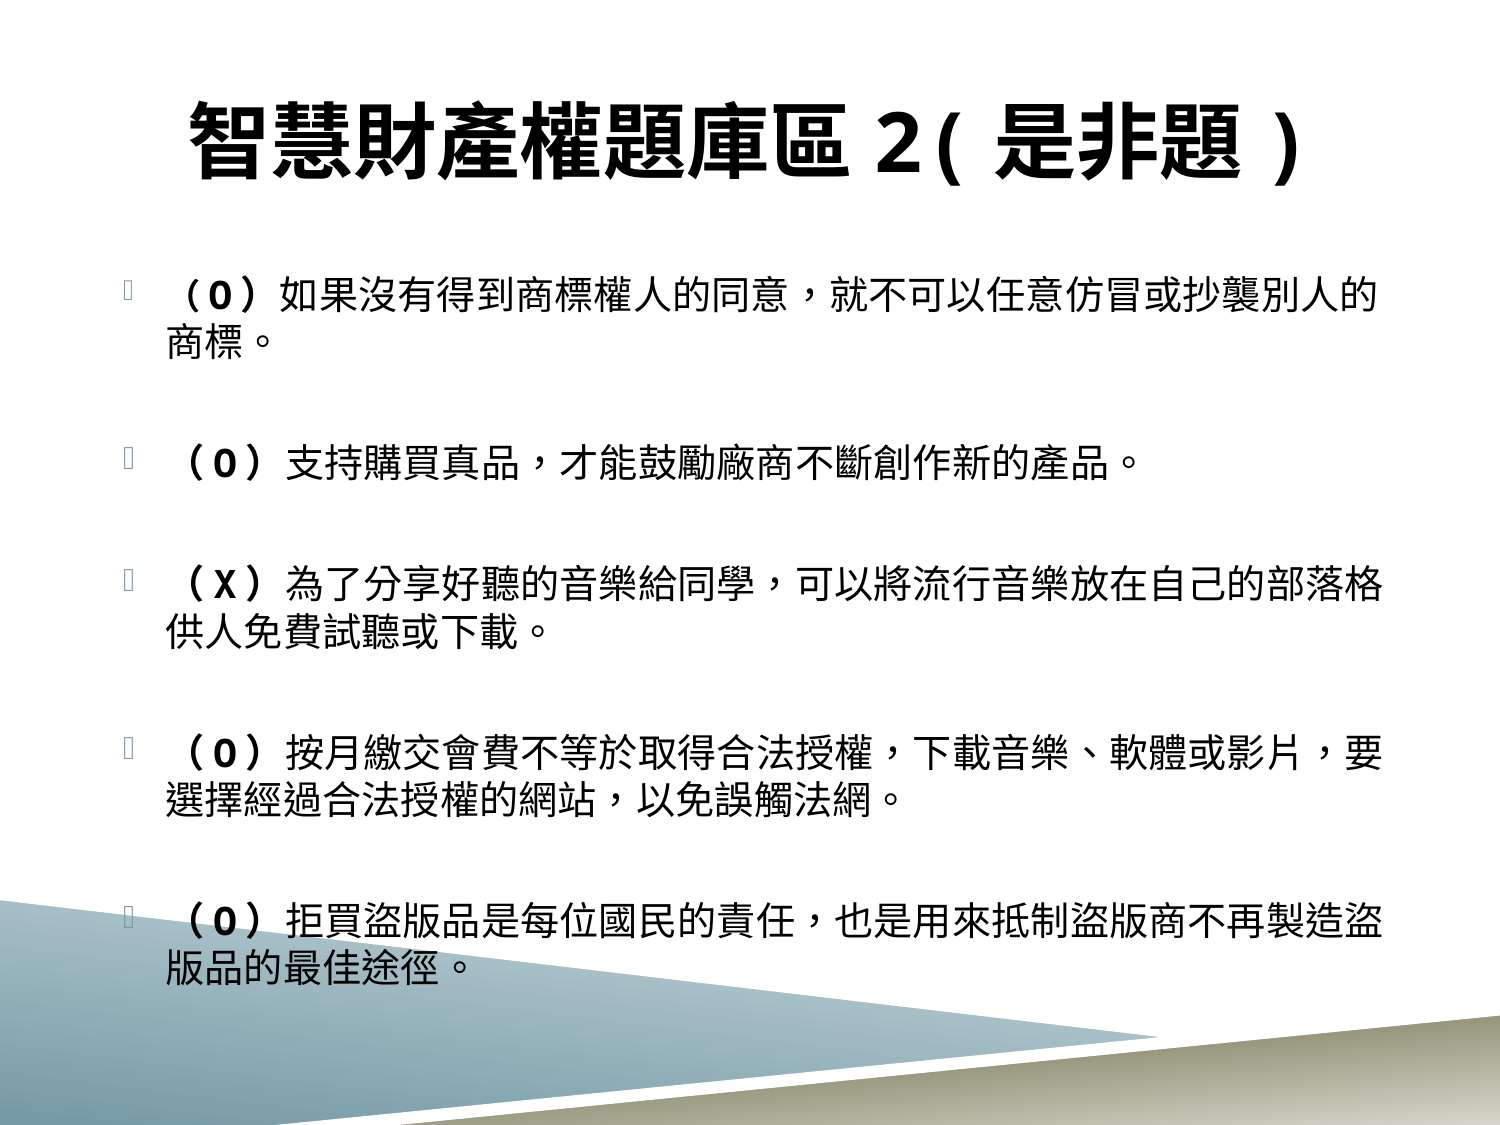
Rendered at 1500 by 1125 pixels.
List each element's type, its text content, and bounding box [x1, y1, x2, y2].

title 智慧財產權題庫區2(是非題) [112, 45, 1388, 233]
list （O）如果沒有得到商標權人的同意，就不可以任意仿冒或抄襲別人的商標。 （O）支持購買真品，才能鼓勵廠商不斷創作新的產品。 （X）為了分享好聽的音樂給同學，可以將流行音樂放在自己的部落格供人免費試聽或下載。 （O）按月繳交會費不等於取得合法授權，下載音樂、軟體或影片，要選擇經過合法授權的網站，以免誤觸法網。 （O）拒買盜版品是每位國民的責任，也是用來抵制盜版商不再製造盜版品的最佳途徑。 [112, 262, 1388, 1005]
